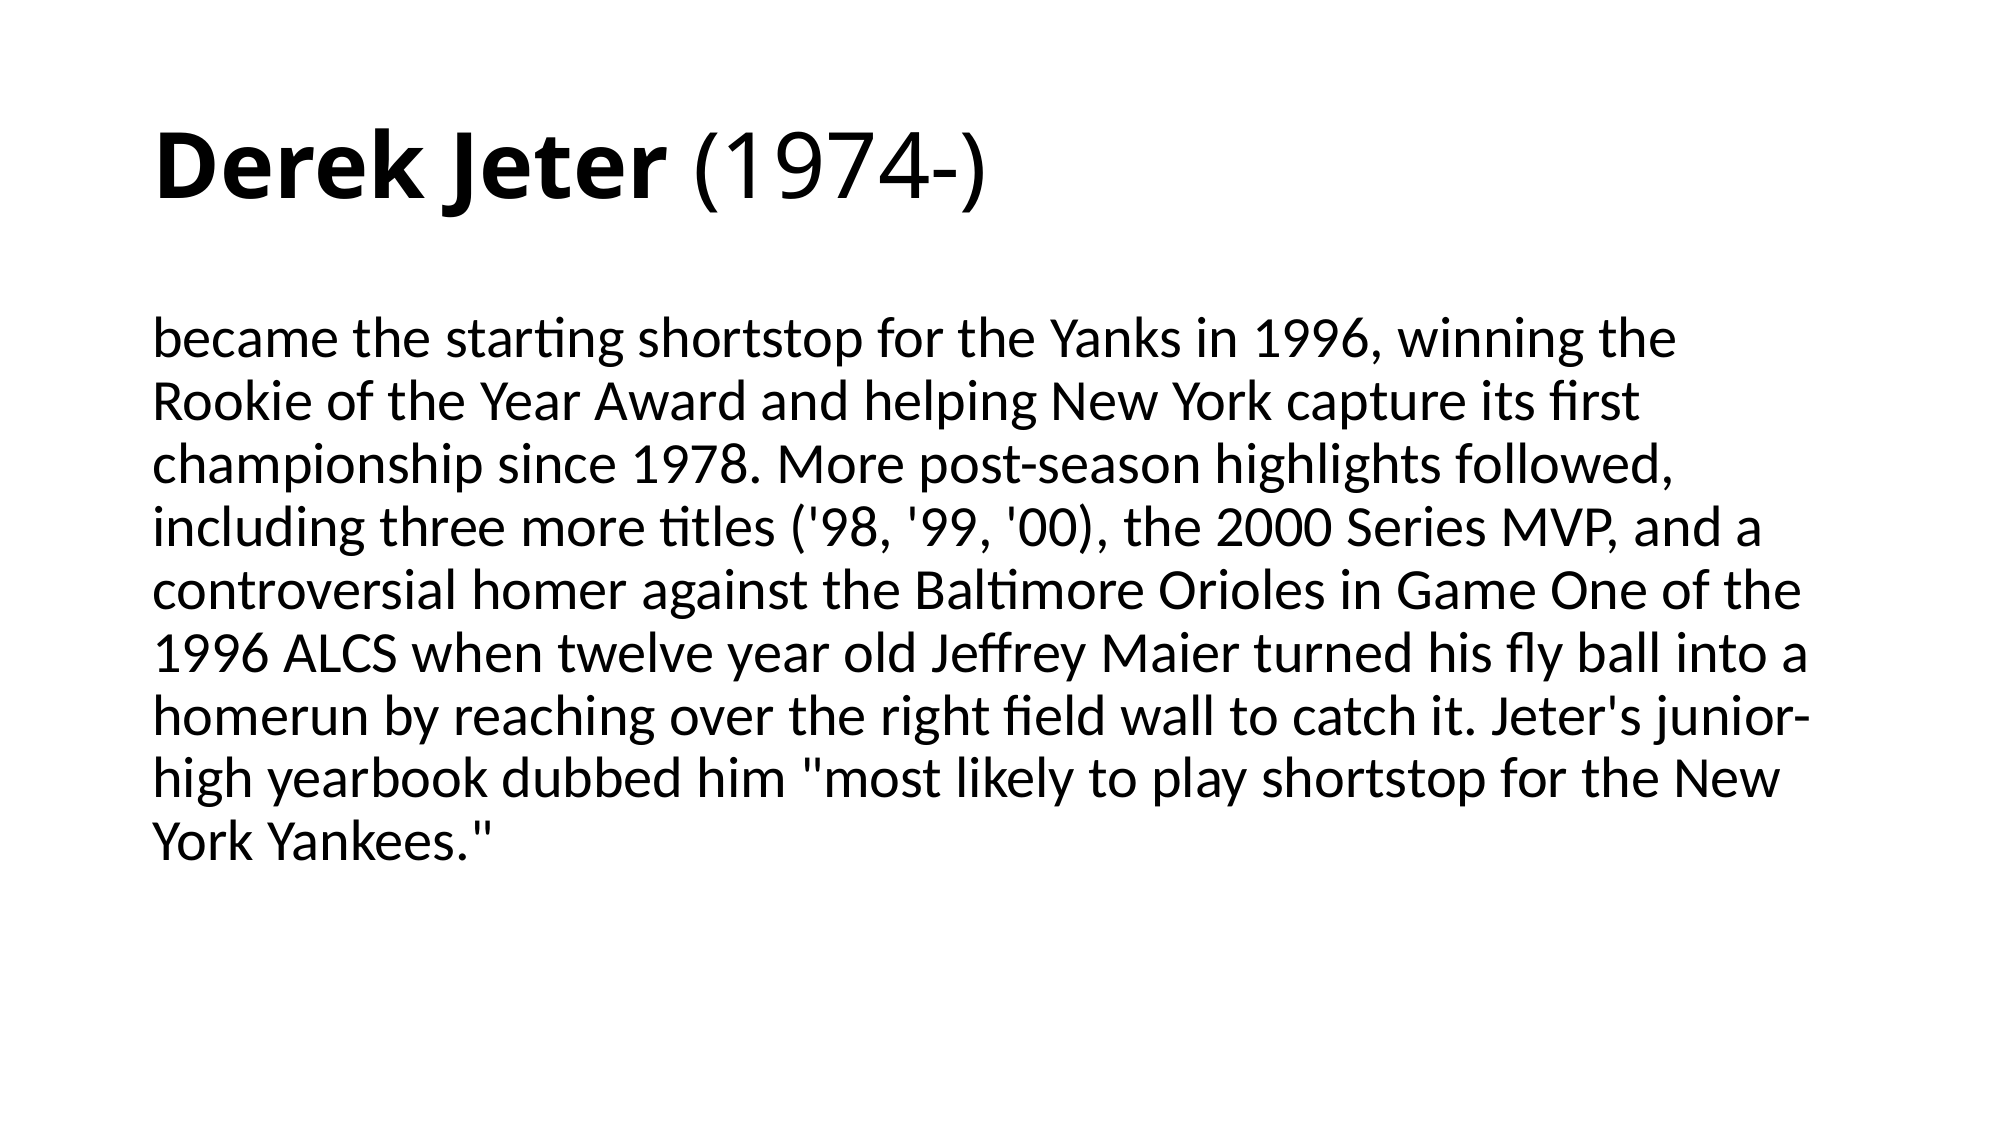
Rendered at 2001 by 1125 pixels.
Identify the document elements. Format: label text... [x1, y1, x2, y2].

list became the starting shortstop for the Yanks in 1996, winning the Rookie of the Year Award and helping New York capture its first championship since 1978. More post-season highlights followed, including three more titles ('98, '99, '00), the 2000 Series MVP, and a controversial homer against the Baltimore Orioles in Game One of the 1996 ALCS when twelve year old Jeffrey Maier turned his fly ball into a homerun by reaching over the right field wall to catch it. Jeter's junior-high yearbook dubbed him "most likely to play shortstop for the New York Yankees." [137, 299, 1863, 1014]
title Derek Jeter (1974-) [137, 59, 1863, 278]
